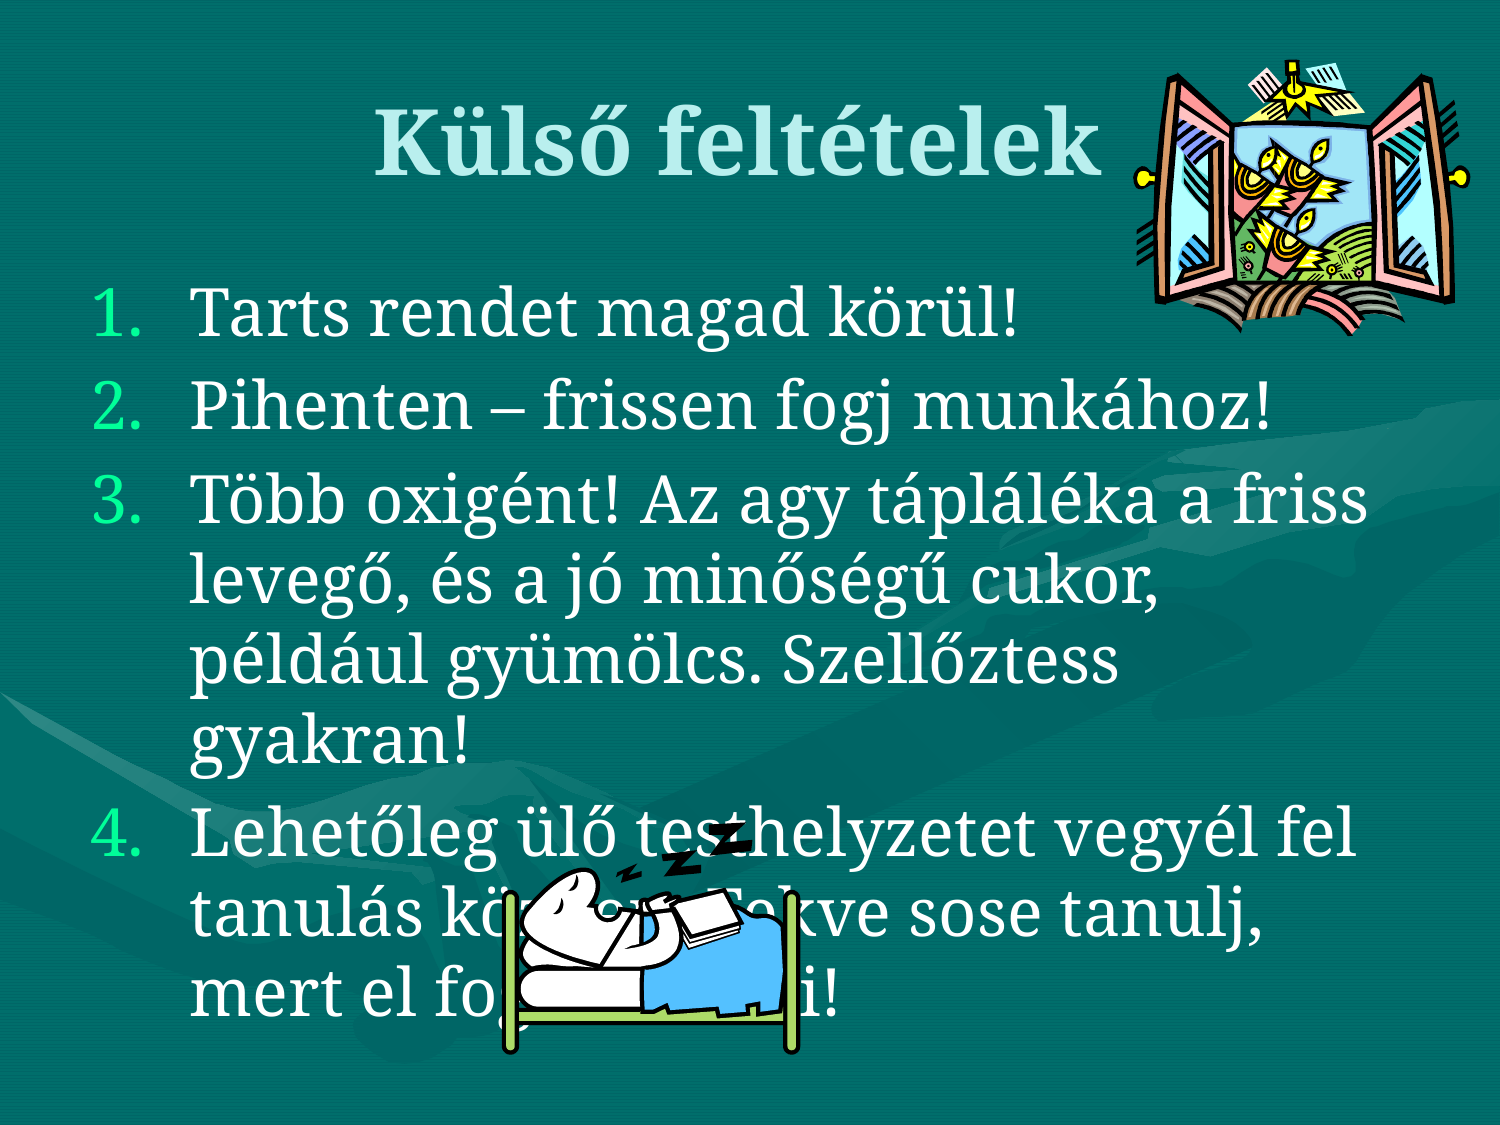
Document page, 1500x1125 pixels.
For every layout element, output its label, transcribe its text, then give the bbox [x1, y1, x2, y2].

picture [501, 822, 801, 1055]
title Külső feltételek [75, 45, 1425, 233]
list Tarts rendet magad körül! Pihenten – frissen fogj munkához! Több oxigént! Az agy tápláléka a friss levegő, és a jó minőségű cukor, például gyümölcs. Szellőztess gyakran! Lehetőleg ülő testhelyzetet vegyél fel tanulás közben. Fekve sose tanulj, mert el fogsz aludni! [75, 262, 1425, 1000]
picture [1128, 54, 1476, 342]
